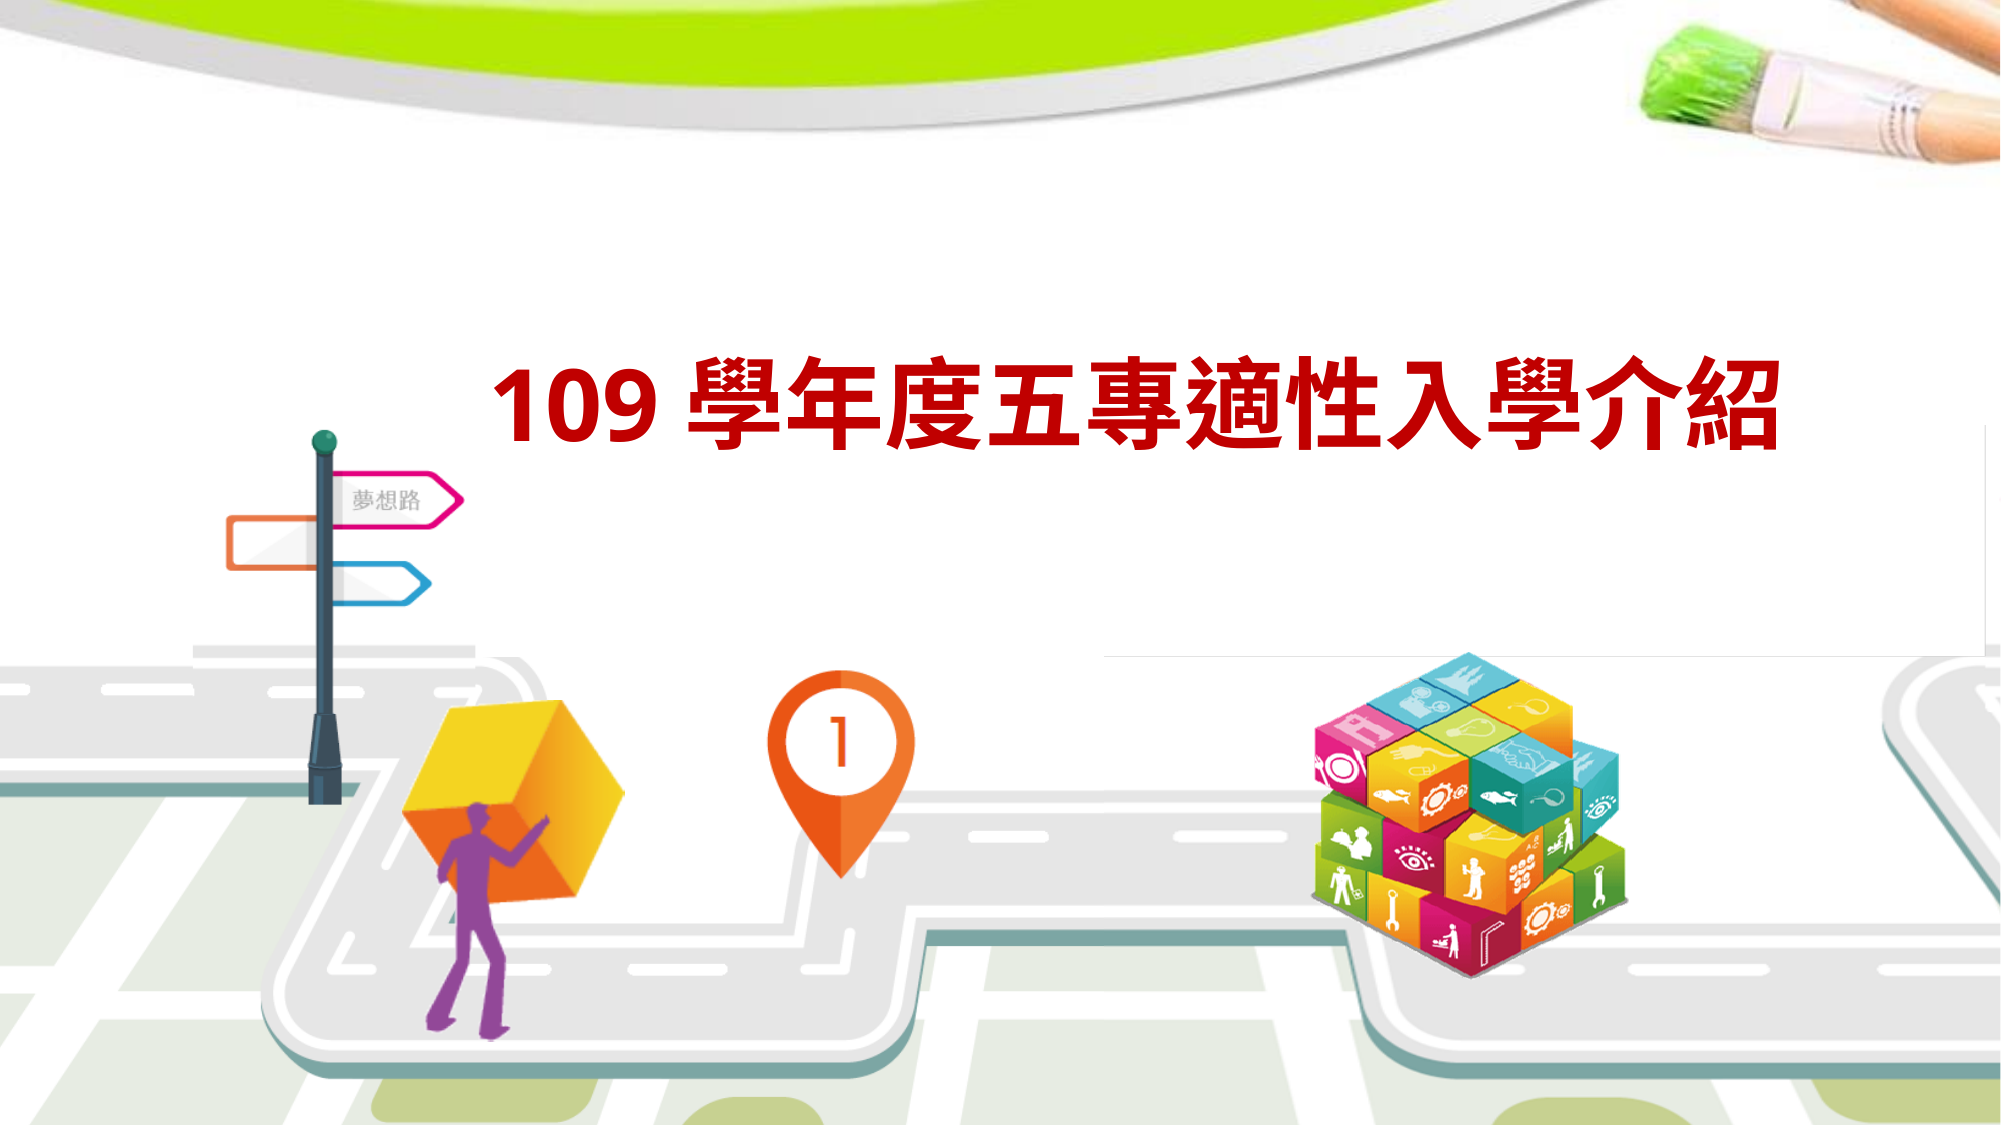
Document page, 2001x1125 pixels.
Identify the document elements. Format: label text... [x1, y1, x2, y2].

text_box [0, 424, 2000, 1125]
picture [0, 0, 2001, 1125]
text_box 109學年度五專適性入學介紹 [473, 334, 1799, 422]
